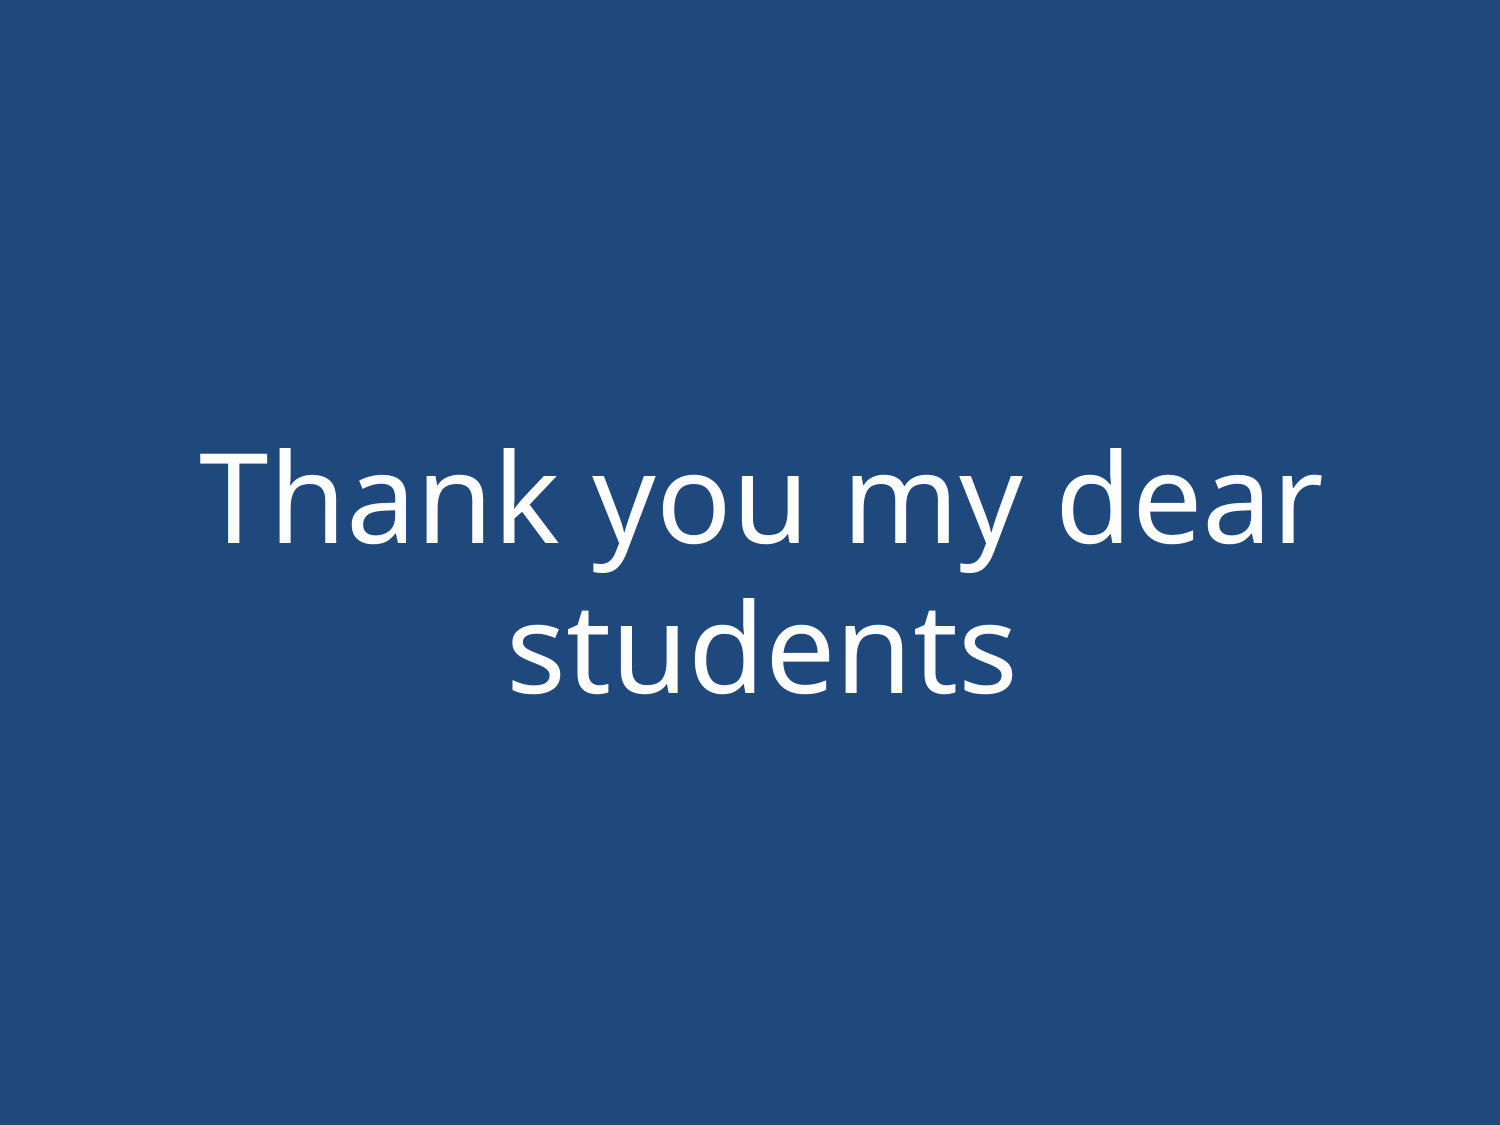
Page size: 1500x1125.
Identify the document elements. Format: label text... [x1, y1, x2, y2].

title Thank you my dear students [87, 337, 1438, 800]
